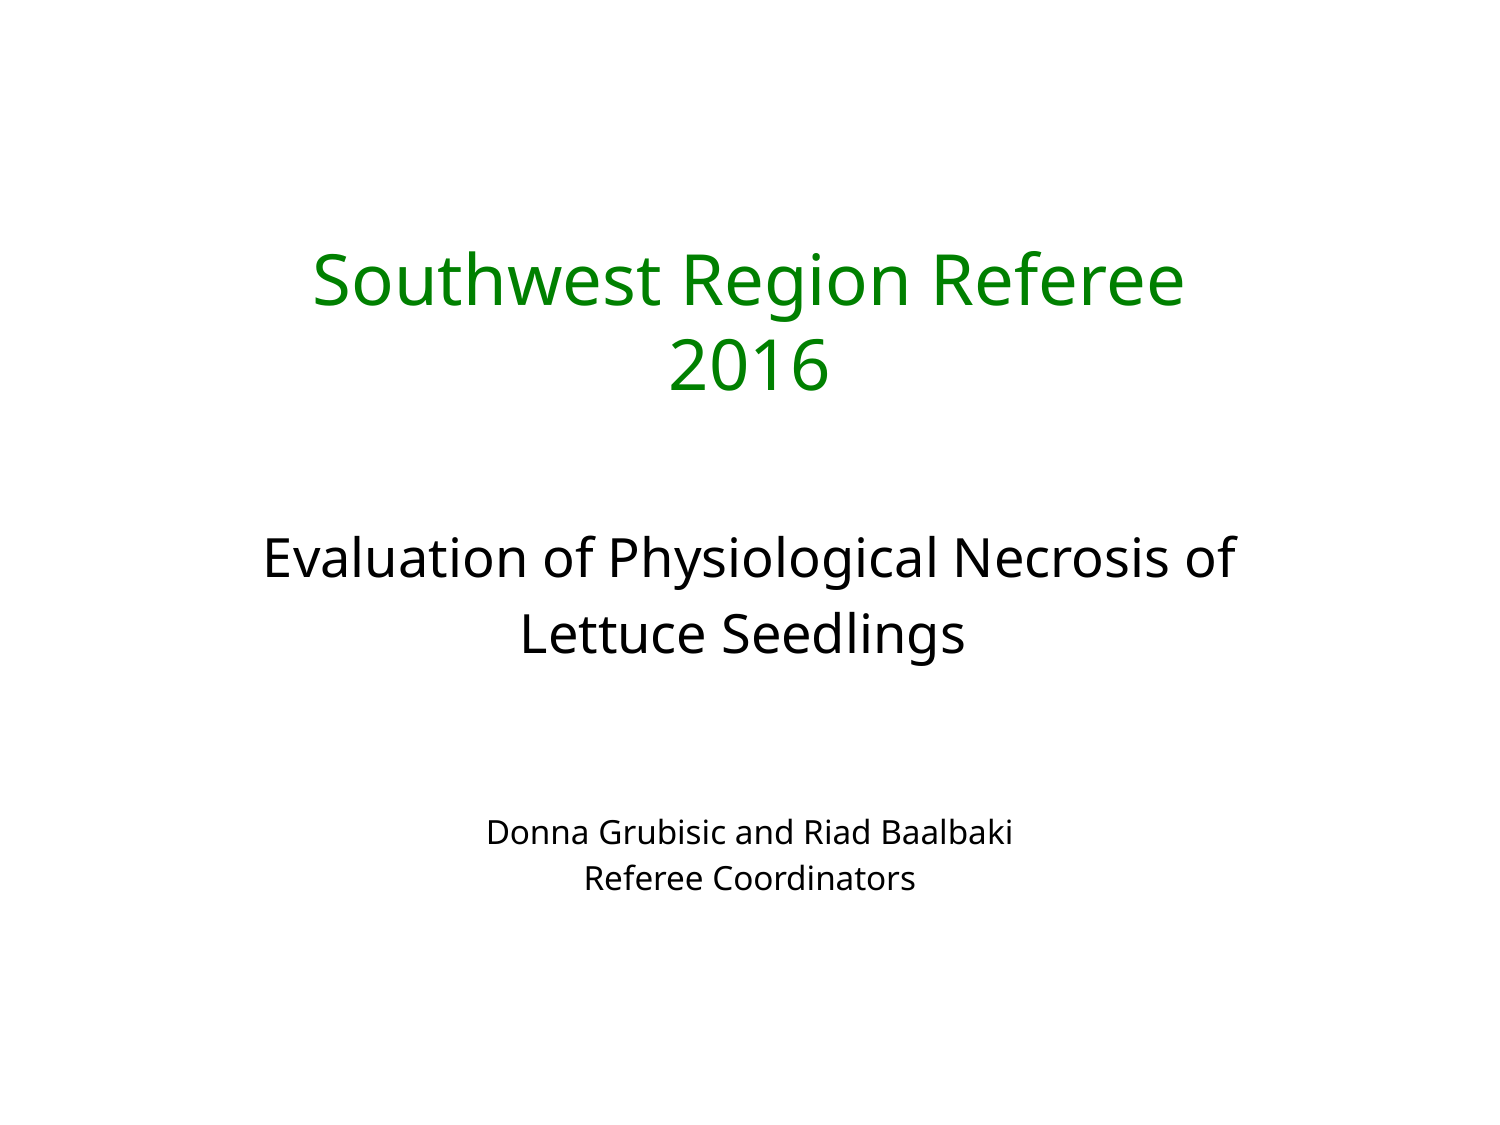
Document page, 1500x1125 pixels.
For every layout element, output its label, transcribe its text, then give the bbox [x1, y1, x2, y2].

title Southwest Region Referee 2016 [112, 172, 1388, 414]
subtitle Evaluation of Physiological Necrosis of Lettuce Seedlings Donna Grubisic and Riad Baalbaki Referee Coordinators [225, 516, 1275, 996]
